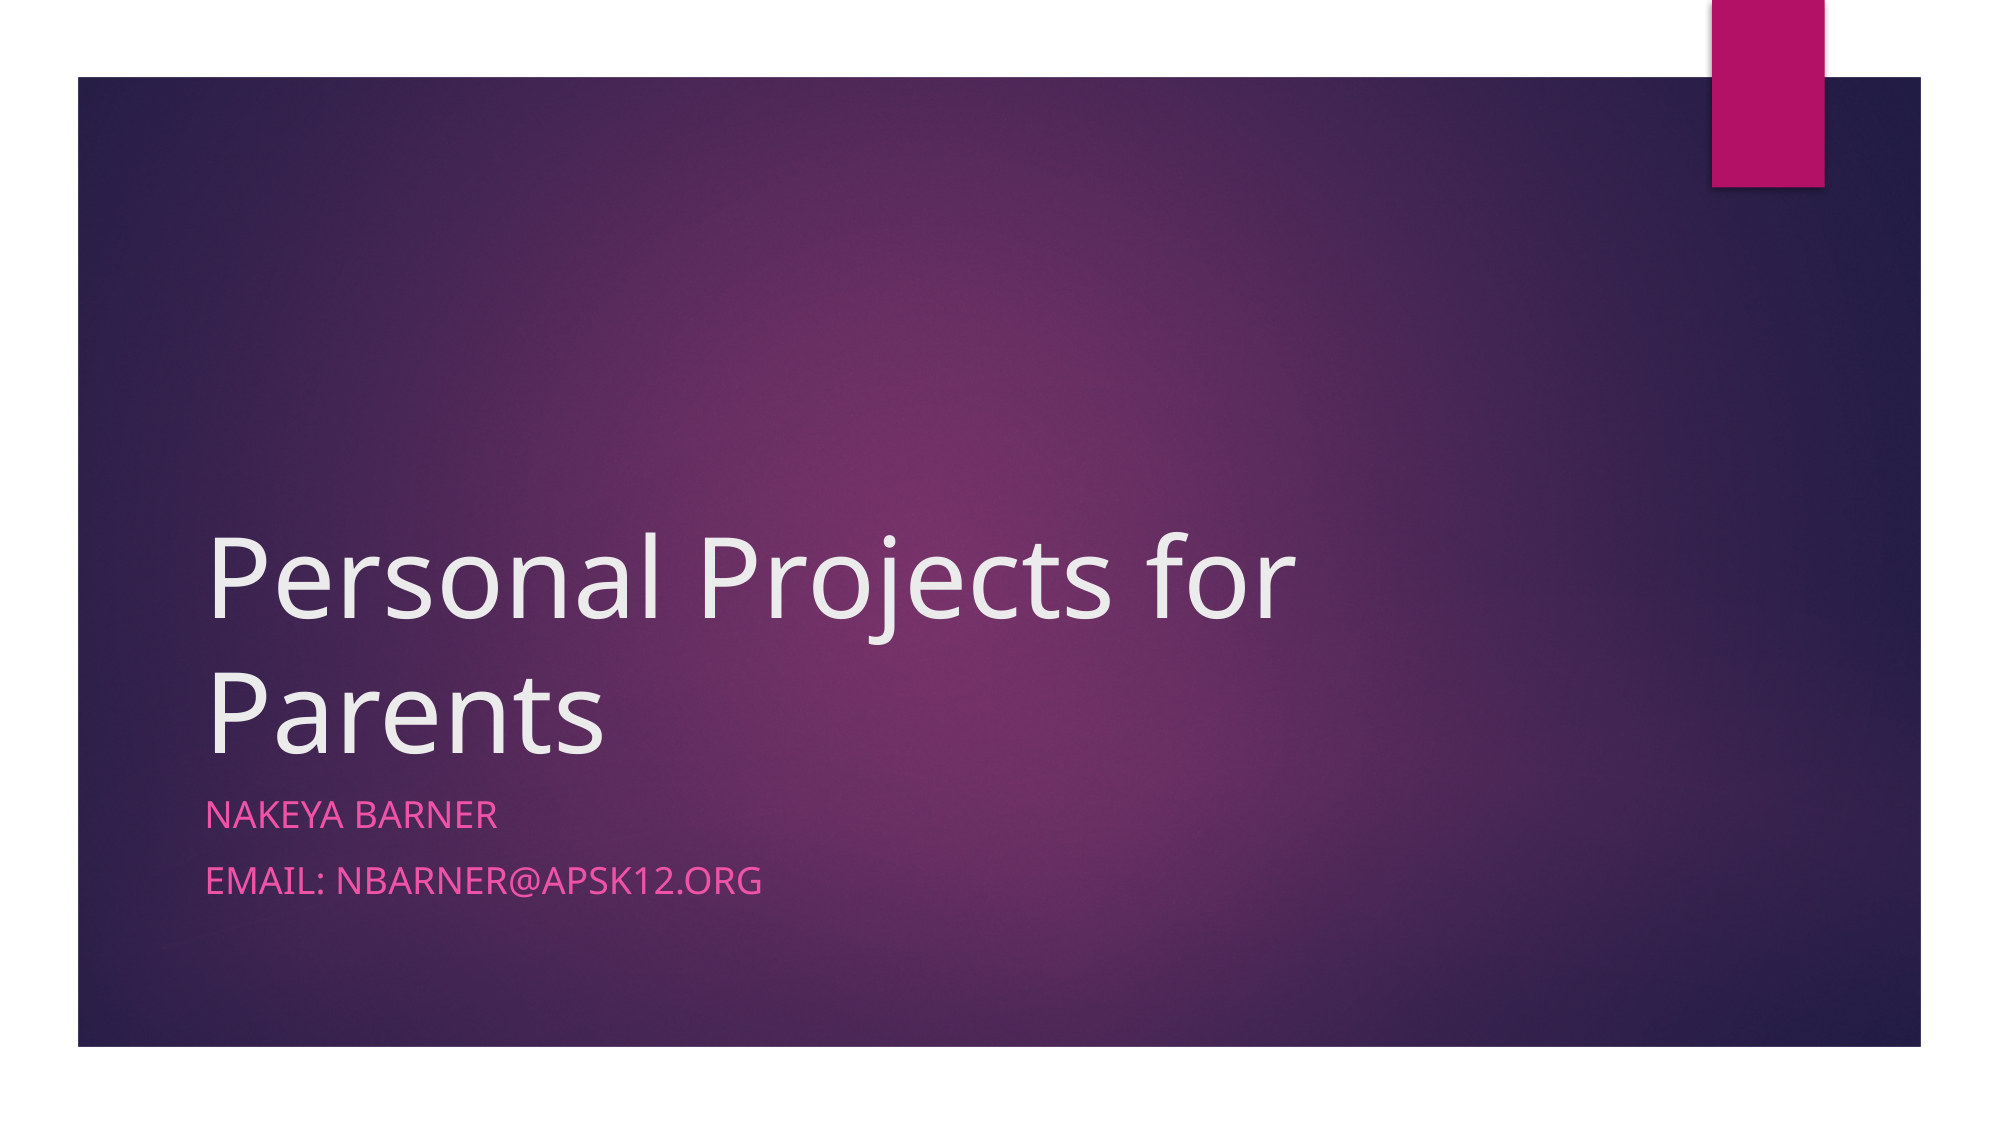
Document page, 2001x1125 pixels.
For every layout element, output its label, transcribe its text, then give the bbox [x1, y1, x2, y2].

subtitle Nakeya Barner Email: nbarner@apsk12.org [189, 783, 1638, 925]
title Personal Projects for Parents [189, 344, 1638, 783]
